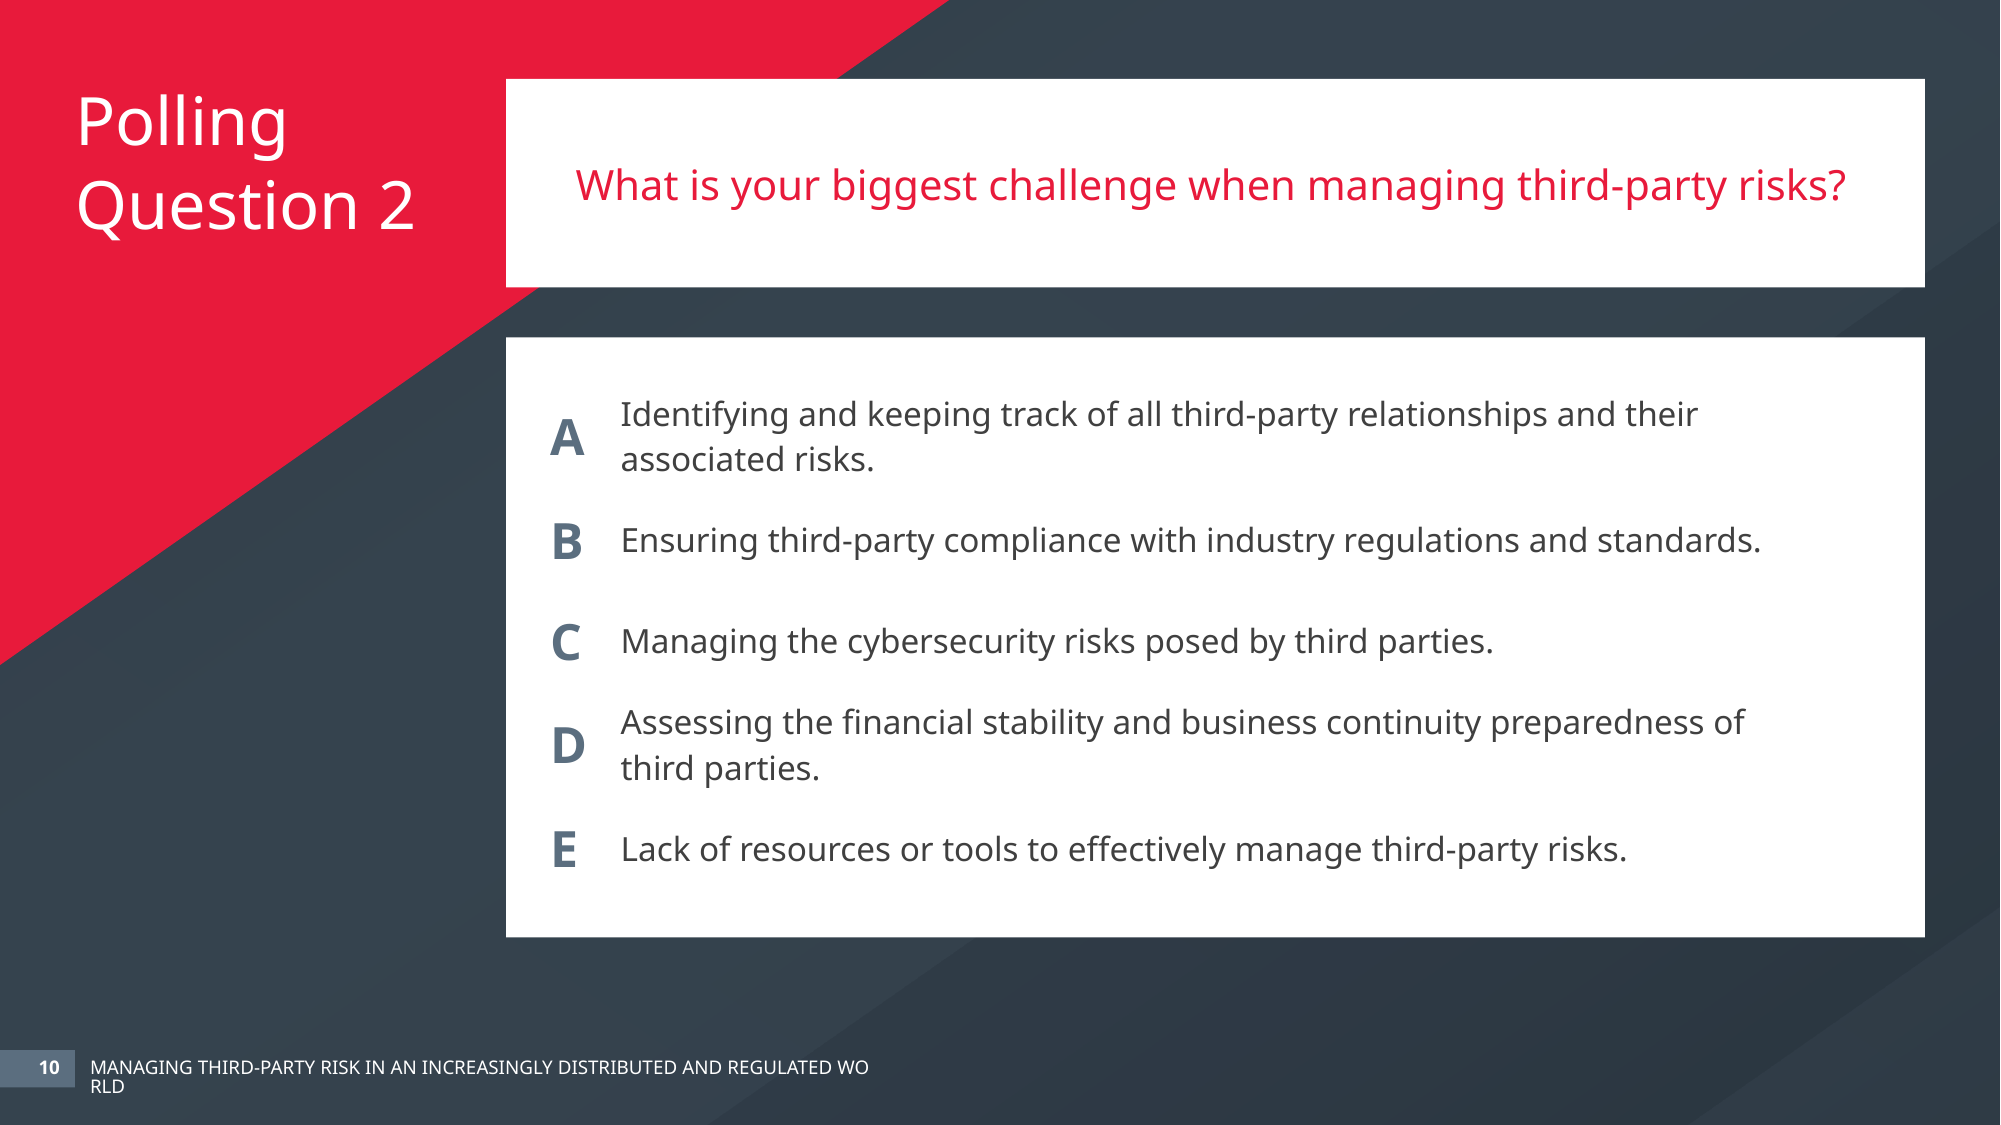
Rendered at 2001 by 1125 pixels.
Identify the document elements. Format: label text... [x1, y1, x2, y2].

title Polling Question 2 [74, 74, 488, 976]
table_cell D [535, 692, 606, 797]
text_box What is your biggest challenge when managing third-party risks? [506, 78, 1925, 288]
table_cell E [535, 797, 606, 899]
picture [0, 0, 2000, 1125]
footer Managing Third-Party Risk in an Increasingly Distributed and Regulated World [75, 1050, 891, 1088]
table_header A [535, 384, 606, 489]
table_cell Lack of resources or tools to effectively manage third-party risks. [606, 797, 1868, 899]
table_cell Ensuring third-party compliance with industry regulations and standards. [606, 489, 1868, 590]
table_cell C [535, 590, 606, 692]
text_box [506, 337, 1925, 938]
table_cell B [535, 489, 606, 590]
table_cell Assessing the financial stability and business continuity preparedness of third parties. [606, 692, 1868, 797]
table_cell Managing the cybersecurity risks posed by third parties. [606, 590, 1868, 692]
table_header Identifying and keeping track of all third-party relationships and their associated risks. [606, 384, 1868, 489]
